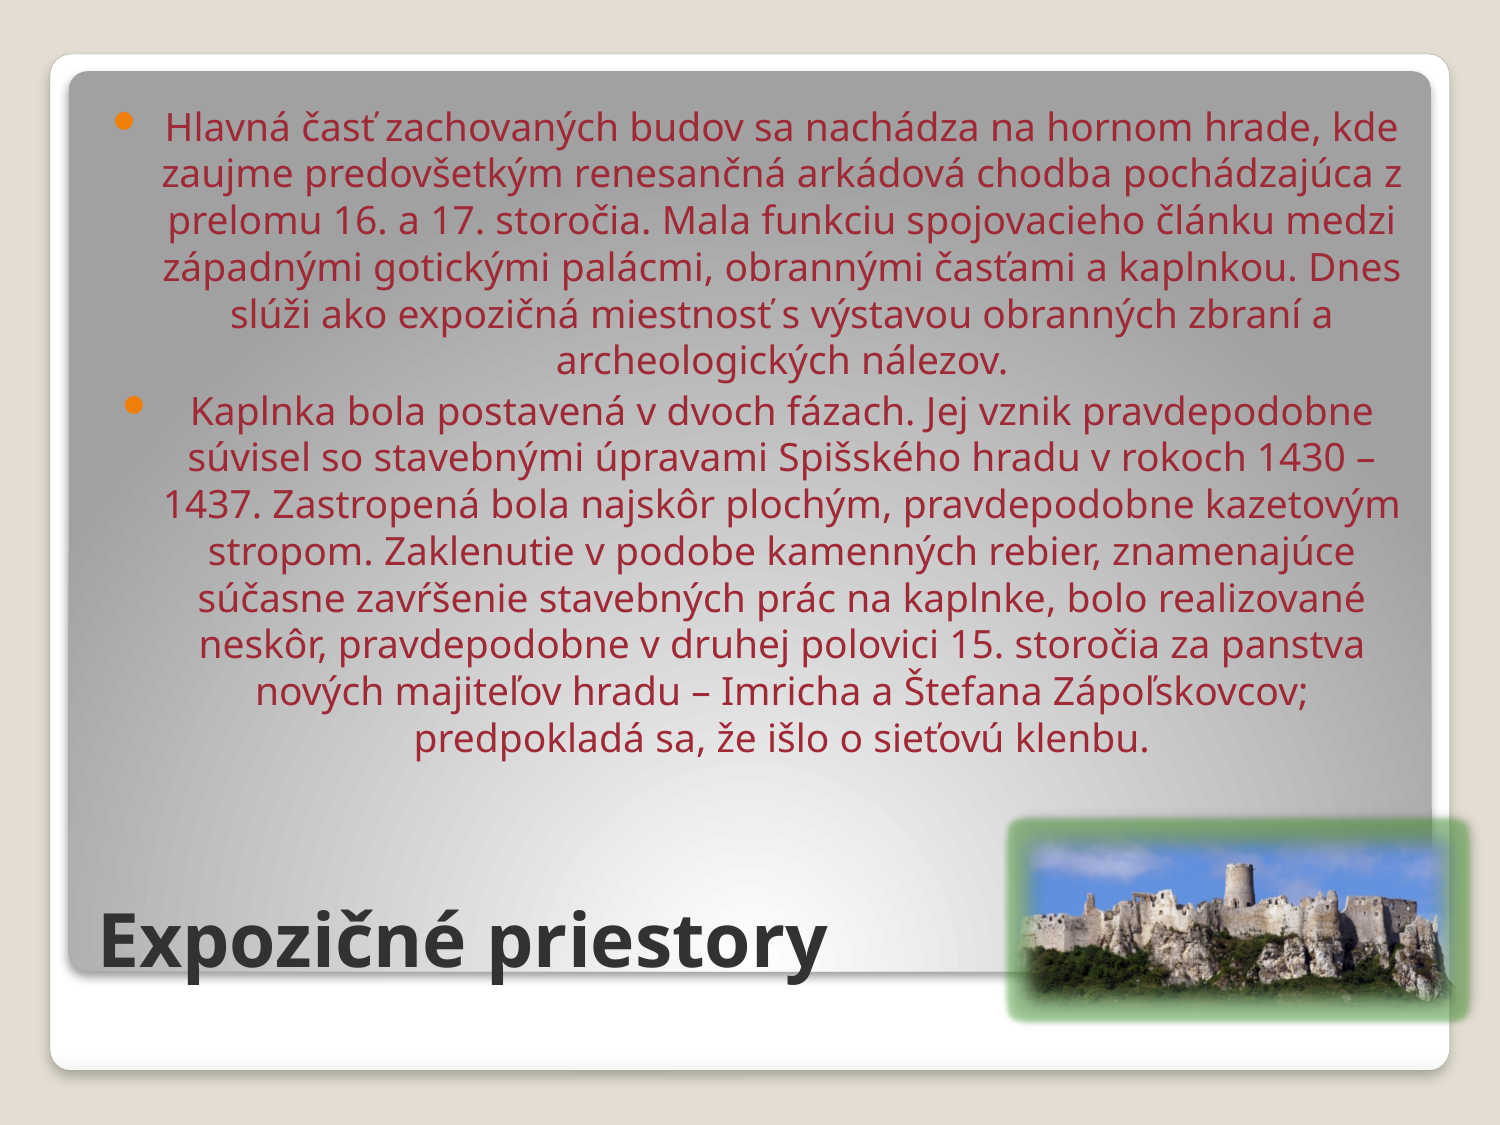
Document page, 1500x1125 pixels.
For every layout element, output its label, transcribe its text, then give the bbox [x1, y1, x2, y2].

title Expozičné priestory [82, 817, 1012, 990]
list Hlavná časť zachovaných budov sa nachádza na hornom hrade, kde zaujme predovšetkým renesančná arkádová chodba pochádzajúca z prelomu 16. a 17. storočia. Mala funkciu spojovacieho článku medzi západnými gotickými palácmi, obrannými časťami a kaplnkou. Dnes slúži ako expozičná miestnosť s výstavou obranných zbraní a archeologických nálezov. Kaplnka bola postavená v dvoch fázach. Jej vznik pravdepodobne súvisel so stavebnými úpravami Spišského hradu v rokoch 1430 – 1437. Zastropená bola najskôr plochým, pravdepodobne kazetovým stropom. Zaklenutie v podobe kamenných rebier, znamenajúce súčasne zavŕšenie stavebných prác na kaplnke, bolo realizované neskôr, pravdepodobne v druhej polovici 15. storočia za panstva nových majiteľov hradu – Imricha a Štefana Zápoľskovcov; predpokladá sa, že išlo o sieťovú klenbu. [82, 86, 1425, 774]
picture [1009, 822, 1465, 1018]
